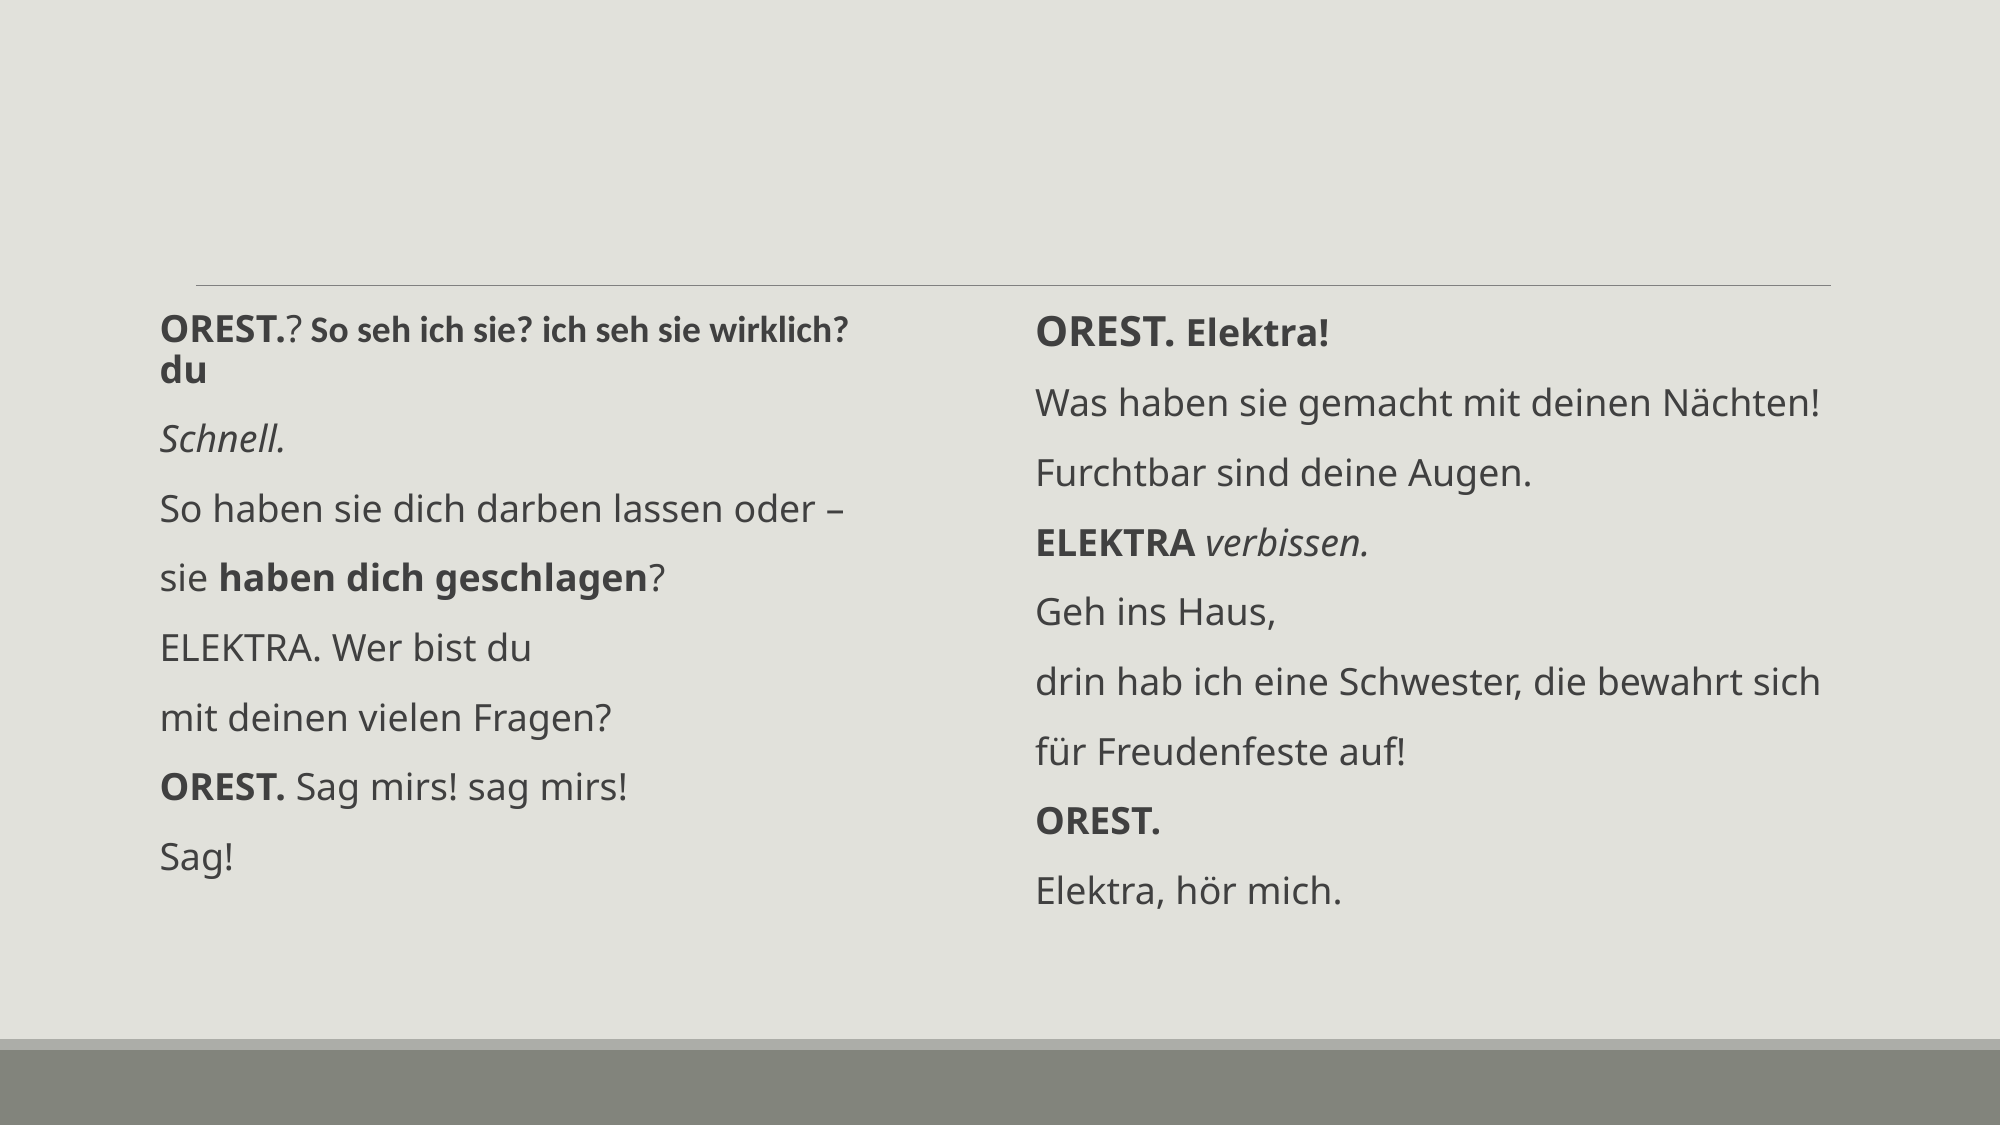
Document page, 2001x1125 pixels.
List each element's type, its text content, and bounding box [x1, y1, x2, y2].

list OREST. Elektra! Was haben sie gemacht mit deinen Nächten! Furchtbar sind deine Augen. ELEKTRA verbissen. Geh ins Haus, drin hab ich eine Schwester, die bewahrt sich für Freudenfeste auf! OREST. Elektra, hör mich. [1020, 302, 1830, 963]
list OREST.? So seh ich sie? ich seh sie wirklich? du Schnell. So haben sie dich darben lassen oder – sie haben dich geschlagen? ELEKTRA. Wer bist du mit deinen vielen Fragen? OREST. Sag mirs! sag mirs! Sag! [144, 302, 904, 963]
